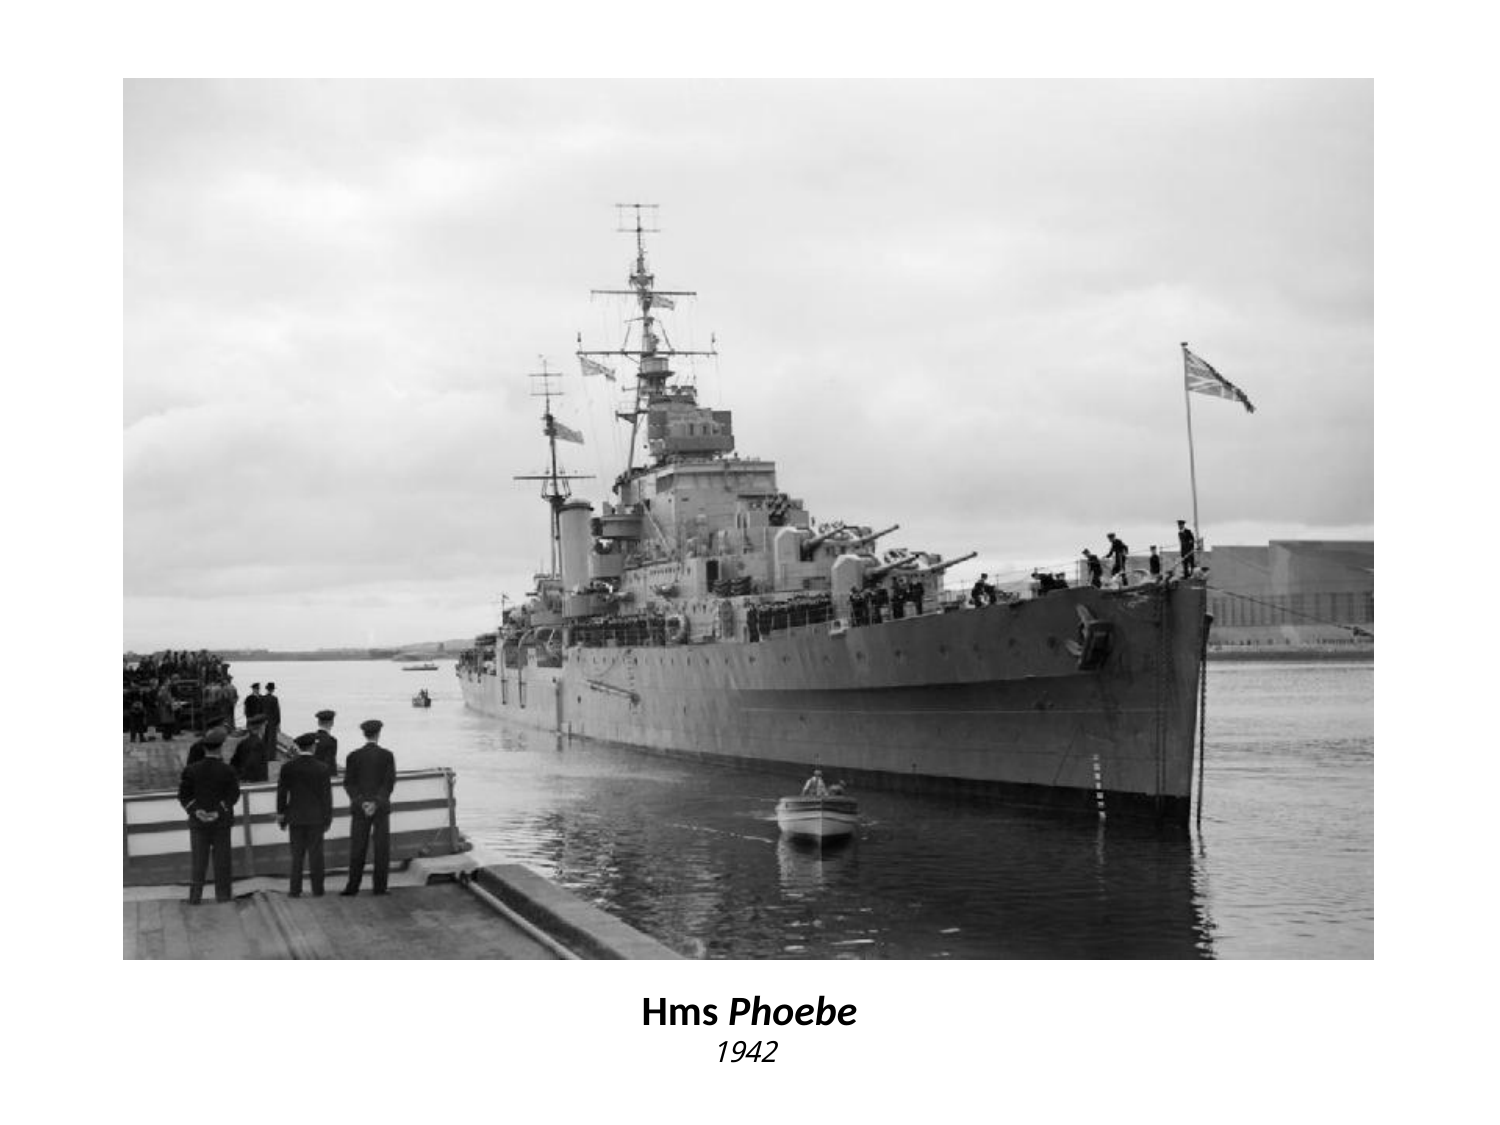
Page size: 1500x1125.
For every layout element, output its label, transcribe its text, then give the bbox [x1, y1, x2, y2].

picture [123, 77, 1375, 960]
text_box Hms Phoebe 1942 [584, 975, 904, 1076]
